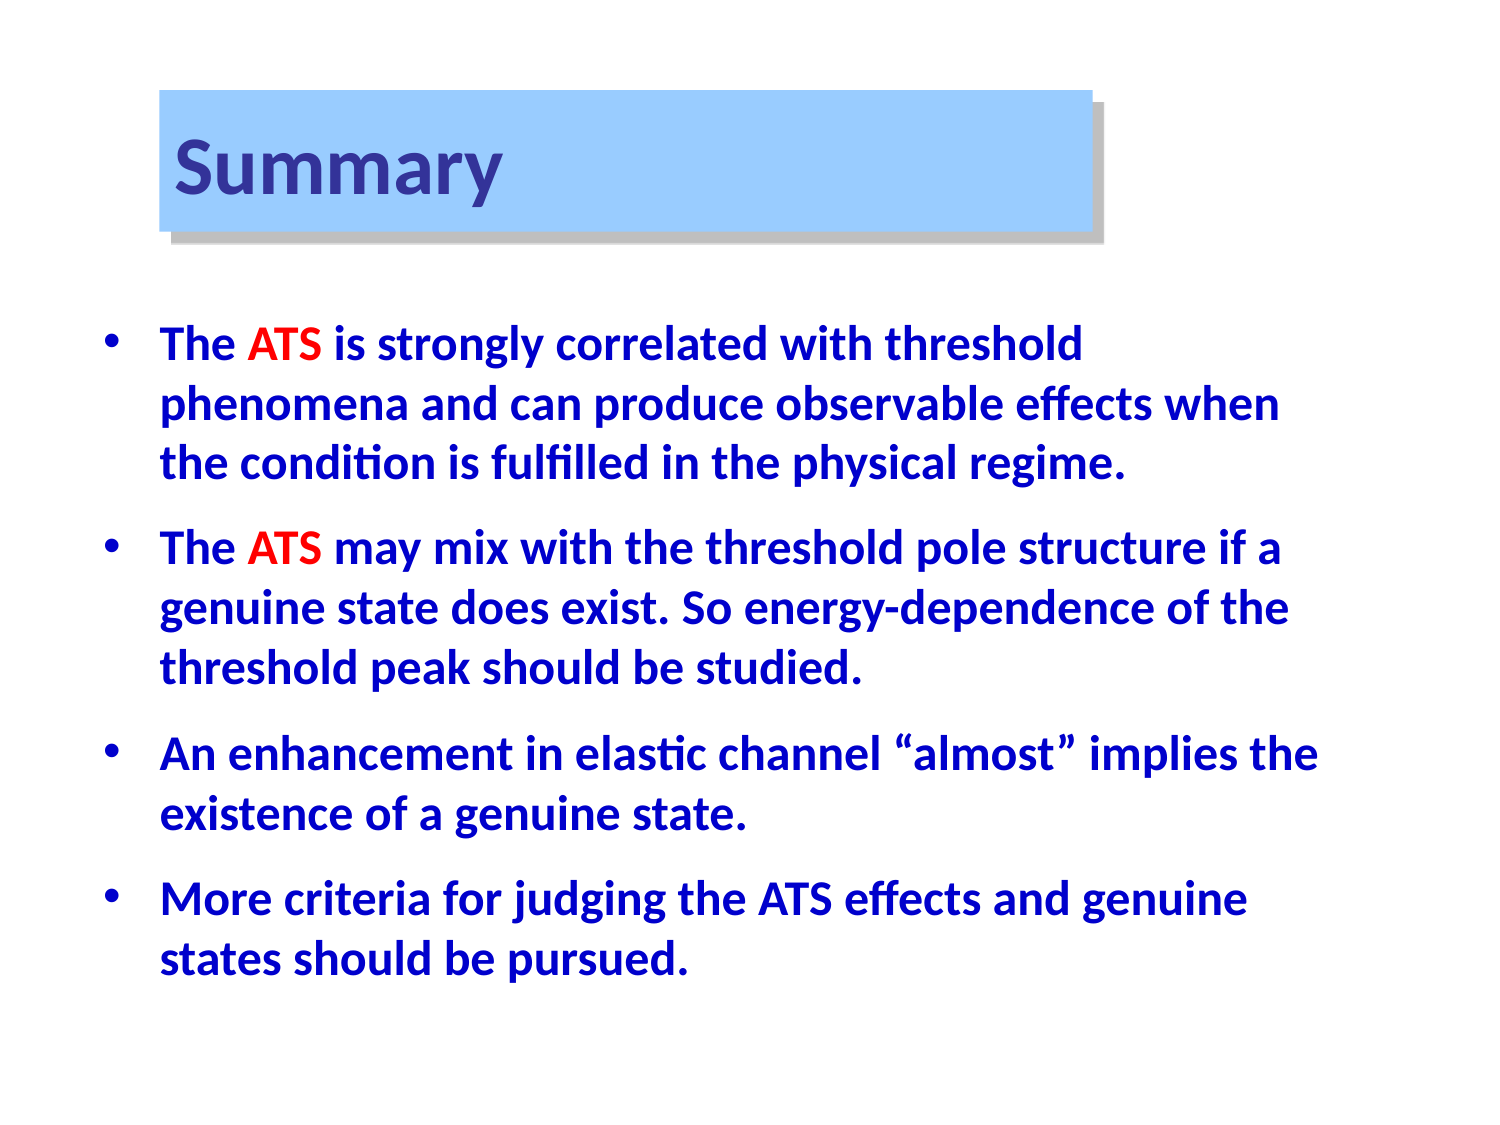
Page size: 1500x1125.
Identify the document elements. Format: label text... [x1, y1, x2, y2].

title Summary [159, 90, 1093, 232]
text_box The ATS is strongly correlated with threshold phenomena and can produce observable effects when the condition is fulfilled in the physical regime. The ATS may mix with the threshold pole structure if a genuine state does exist. So energy-dependence of the threshold peak should be studied. An enhancement in elastic channel “almost” implies the existence of a genuine state. More criteria for judging the ATS effects and genuine states should be pursued. [88, 302, 1341, 993]
